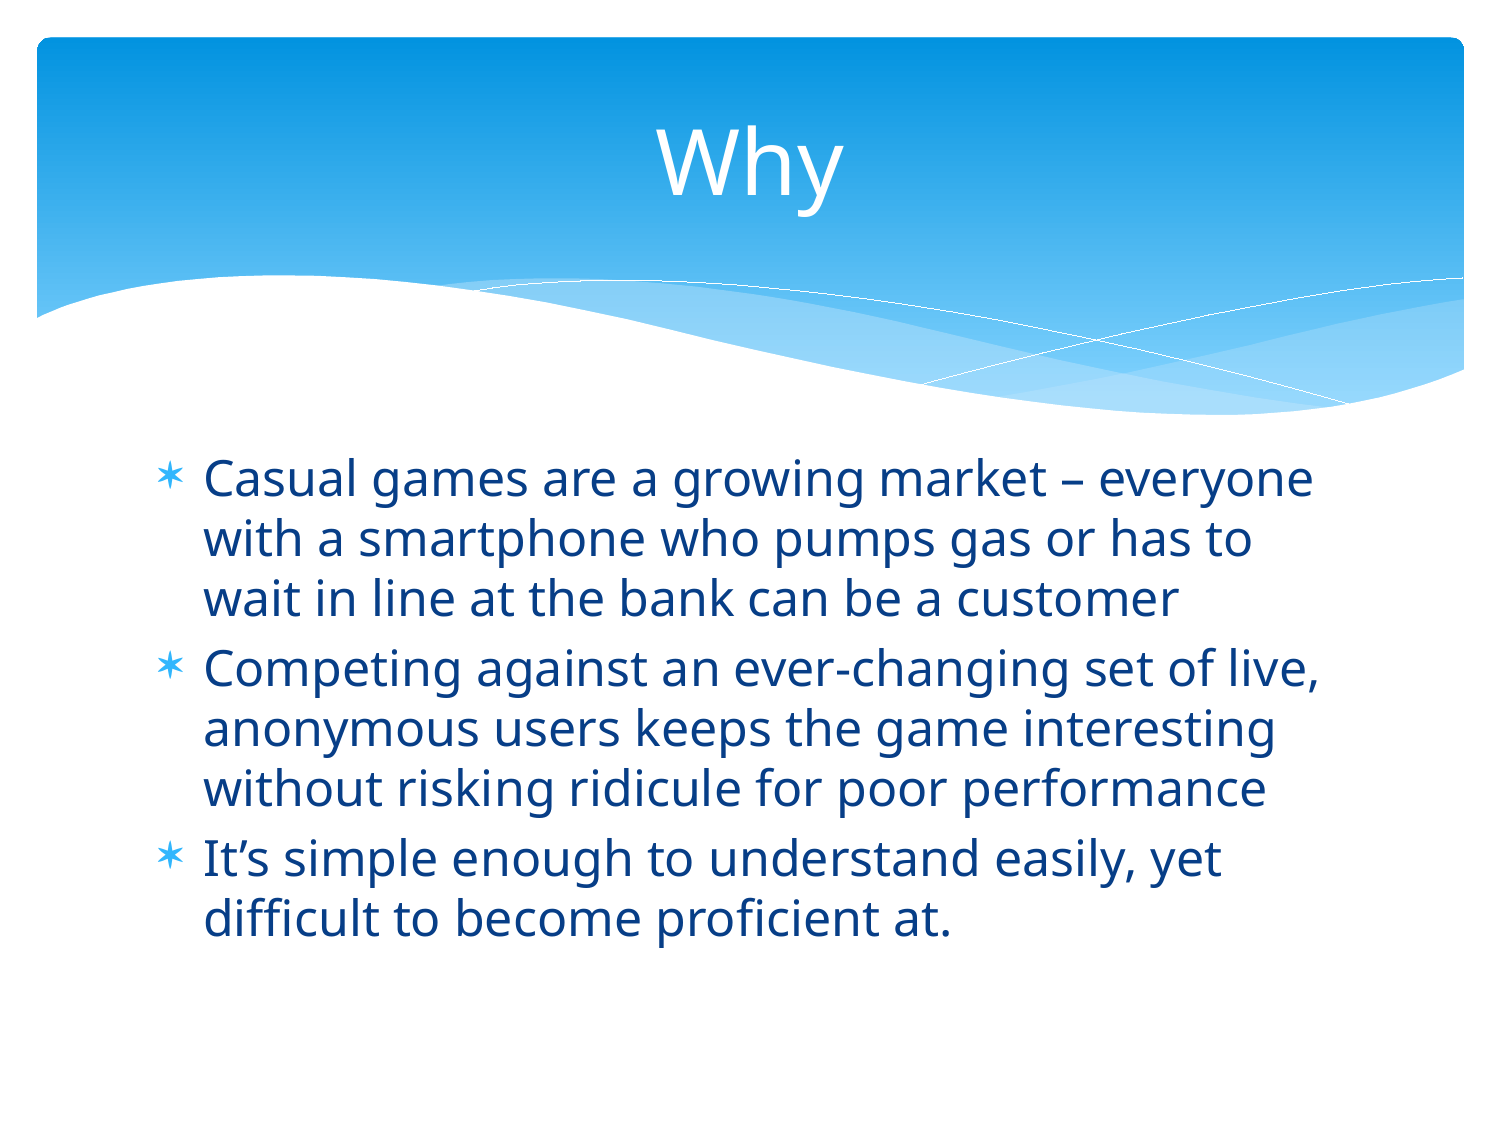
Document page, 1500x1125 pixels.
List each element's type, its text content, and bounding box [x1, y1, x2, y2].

title Why [75, 55, 1425, 261]
list Casual games are a growing market – everyone with a smartphone who pumps gas or has to wait in line at the bank can be a customer Competing against an ever-changing set of live, anonymous users keeps the game interesting without risking ridicule for poor performance It’s simple enough to understand easily, yet difficult to become proficient at. [143, 438, 1359, 1005]
